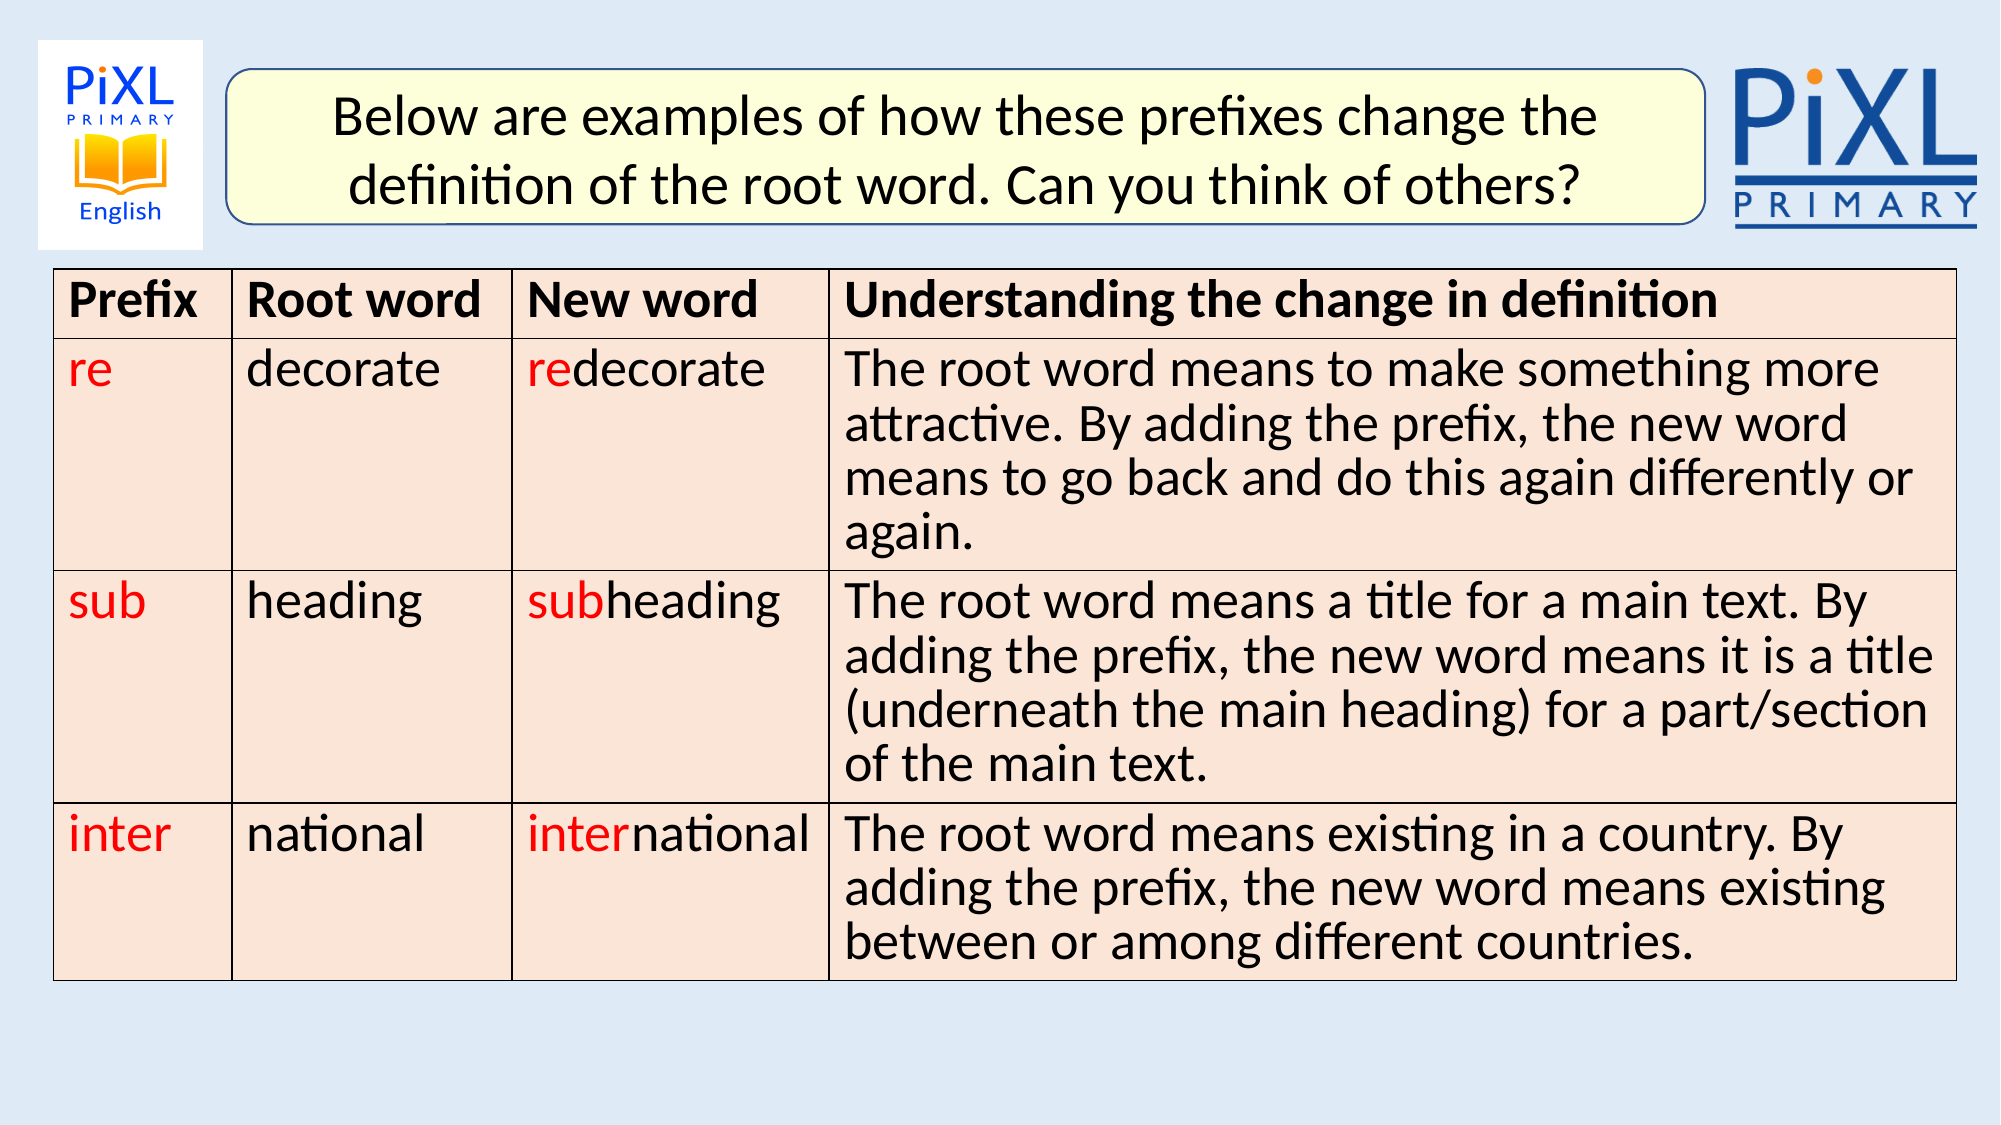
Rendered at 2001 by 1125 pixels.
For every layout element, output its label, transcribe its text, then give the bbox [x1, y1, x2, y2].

table_cell The root word means existing in a country. By adding the prefix, the new word means existing between or among different countries. [830, 804, 1956, 980]
table_header New word [513, 270, 828, 338]
table_cell inter [54, 804, 231, 980]
table_cell sub [54, 571, 231, 802]
picture [1735, 68, 1977, 229]
table_cell decorate [233, 339, 511, 570]
picture [37, 40, 203, 250]
table_header Root word [233, 270, 511, 338]
table_cell subheading [513, 571, 828, 802]
table_cell redecorate [513, 339, 828, 570]
table_header Prefix [54, 270, 231, 338]
table_header Understanding the change in definition [830, 270, 1956, 338]
table_cell national [233, 804, 511, 980]
table_cell international [513, 804, 828, 980]
table_cell heading [233, 571, 511, 802]
table_cell The root word means to make something more attractive. By adding the prefix, the new word means to go back and do this again differently or again. [830, 339, 1956, 570]
table_cell re [54, 339, 231, 570]
table_cell The root word means a title for a main text. By adding the prefix, the new word means it is a title (underneath the main heading) for a part/section of the main text. [830, 571, 1956, 802]
text_box Below are examples of how these prefixes change the definition of the root word. Can you think of others? [225, 68, 1707, 226]
